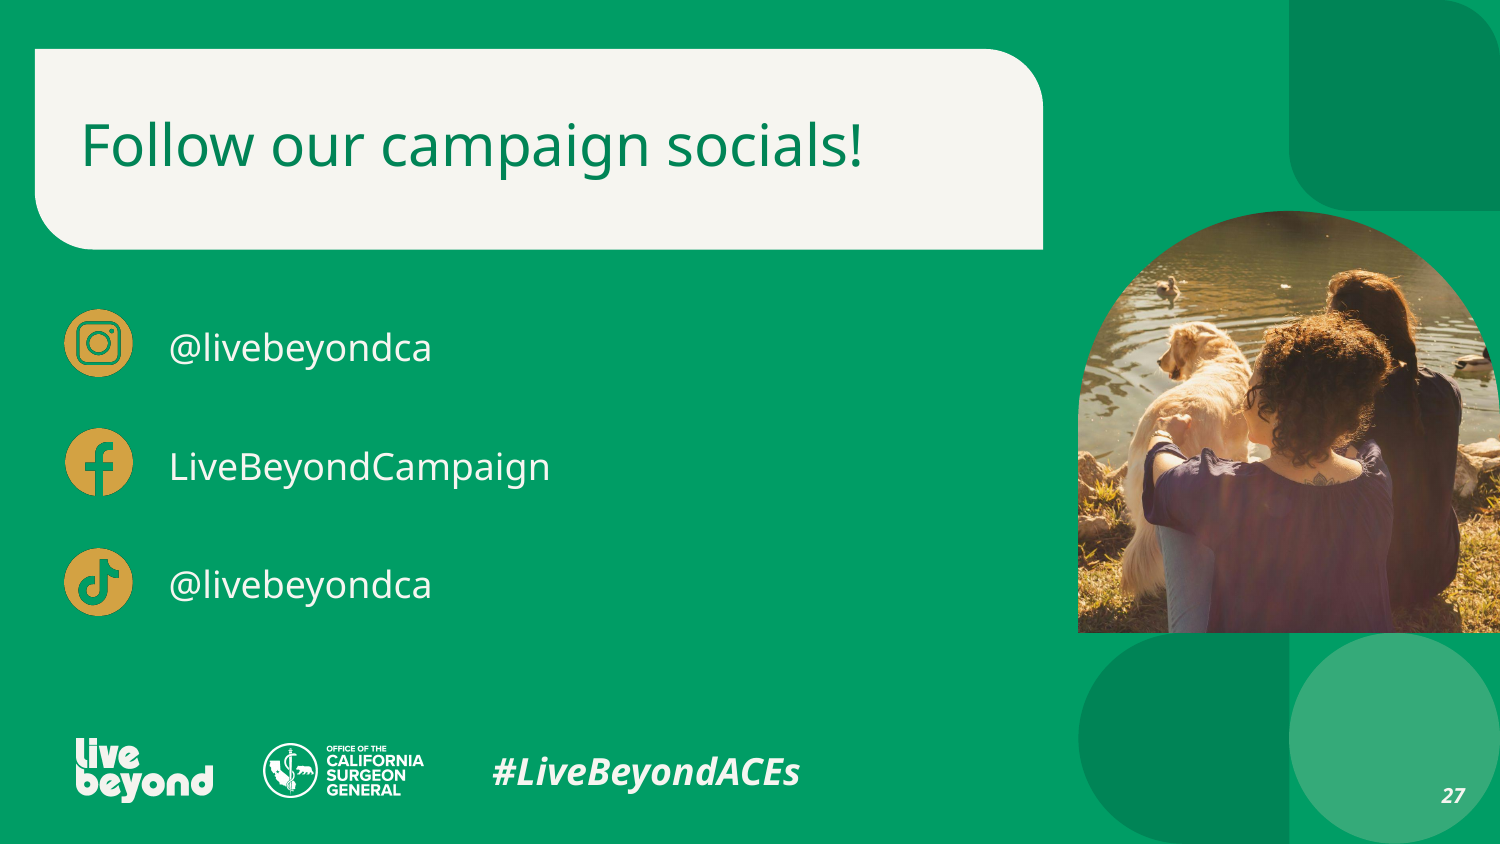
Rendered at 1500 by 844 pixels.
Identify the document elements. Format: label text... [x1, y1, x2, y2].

slide_number 27 [1389, 764, 1480, 830]
picture [64, 547, 133, 616]
text_box LiveBeyondCampaign [153, 427, 699, 503]
picture [76, 738, 213, 803]
title Follow our campaign socials! [64, 92, 979, 256]
picture [1078, 210, 1500, 633]
text_box #LiveBeyondACEs [477, 733, 1023, 809]
text_box @livebeyondca [153, 309, 505, 385]
picture [263, 743, 424, 798]
picture [64, 428, 133, 496]
text_box @livebeyondca [153, 546, 505, 622]
picture [64, 308, 133, 377]
